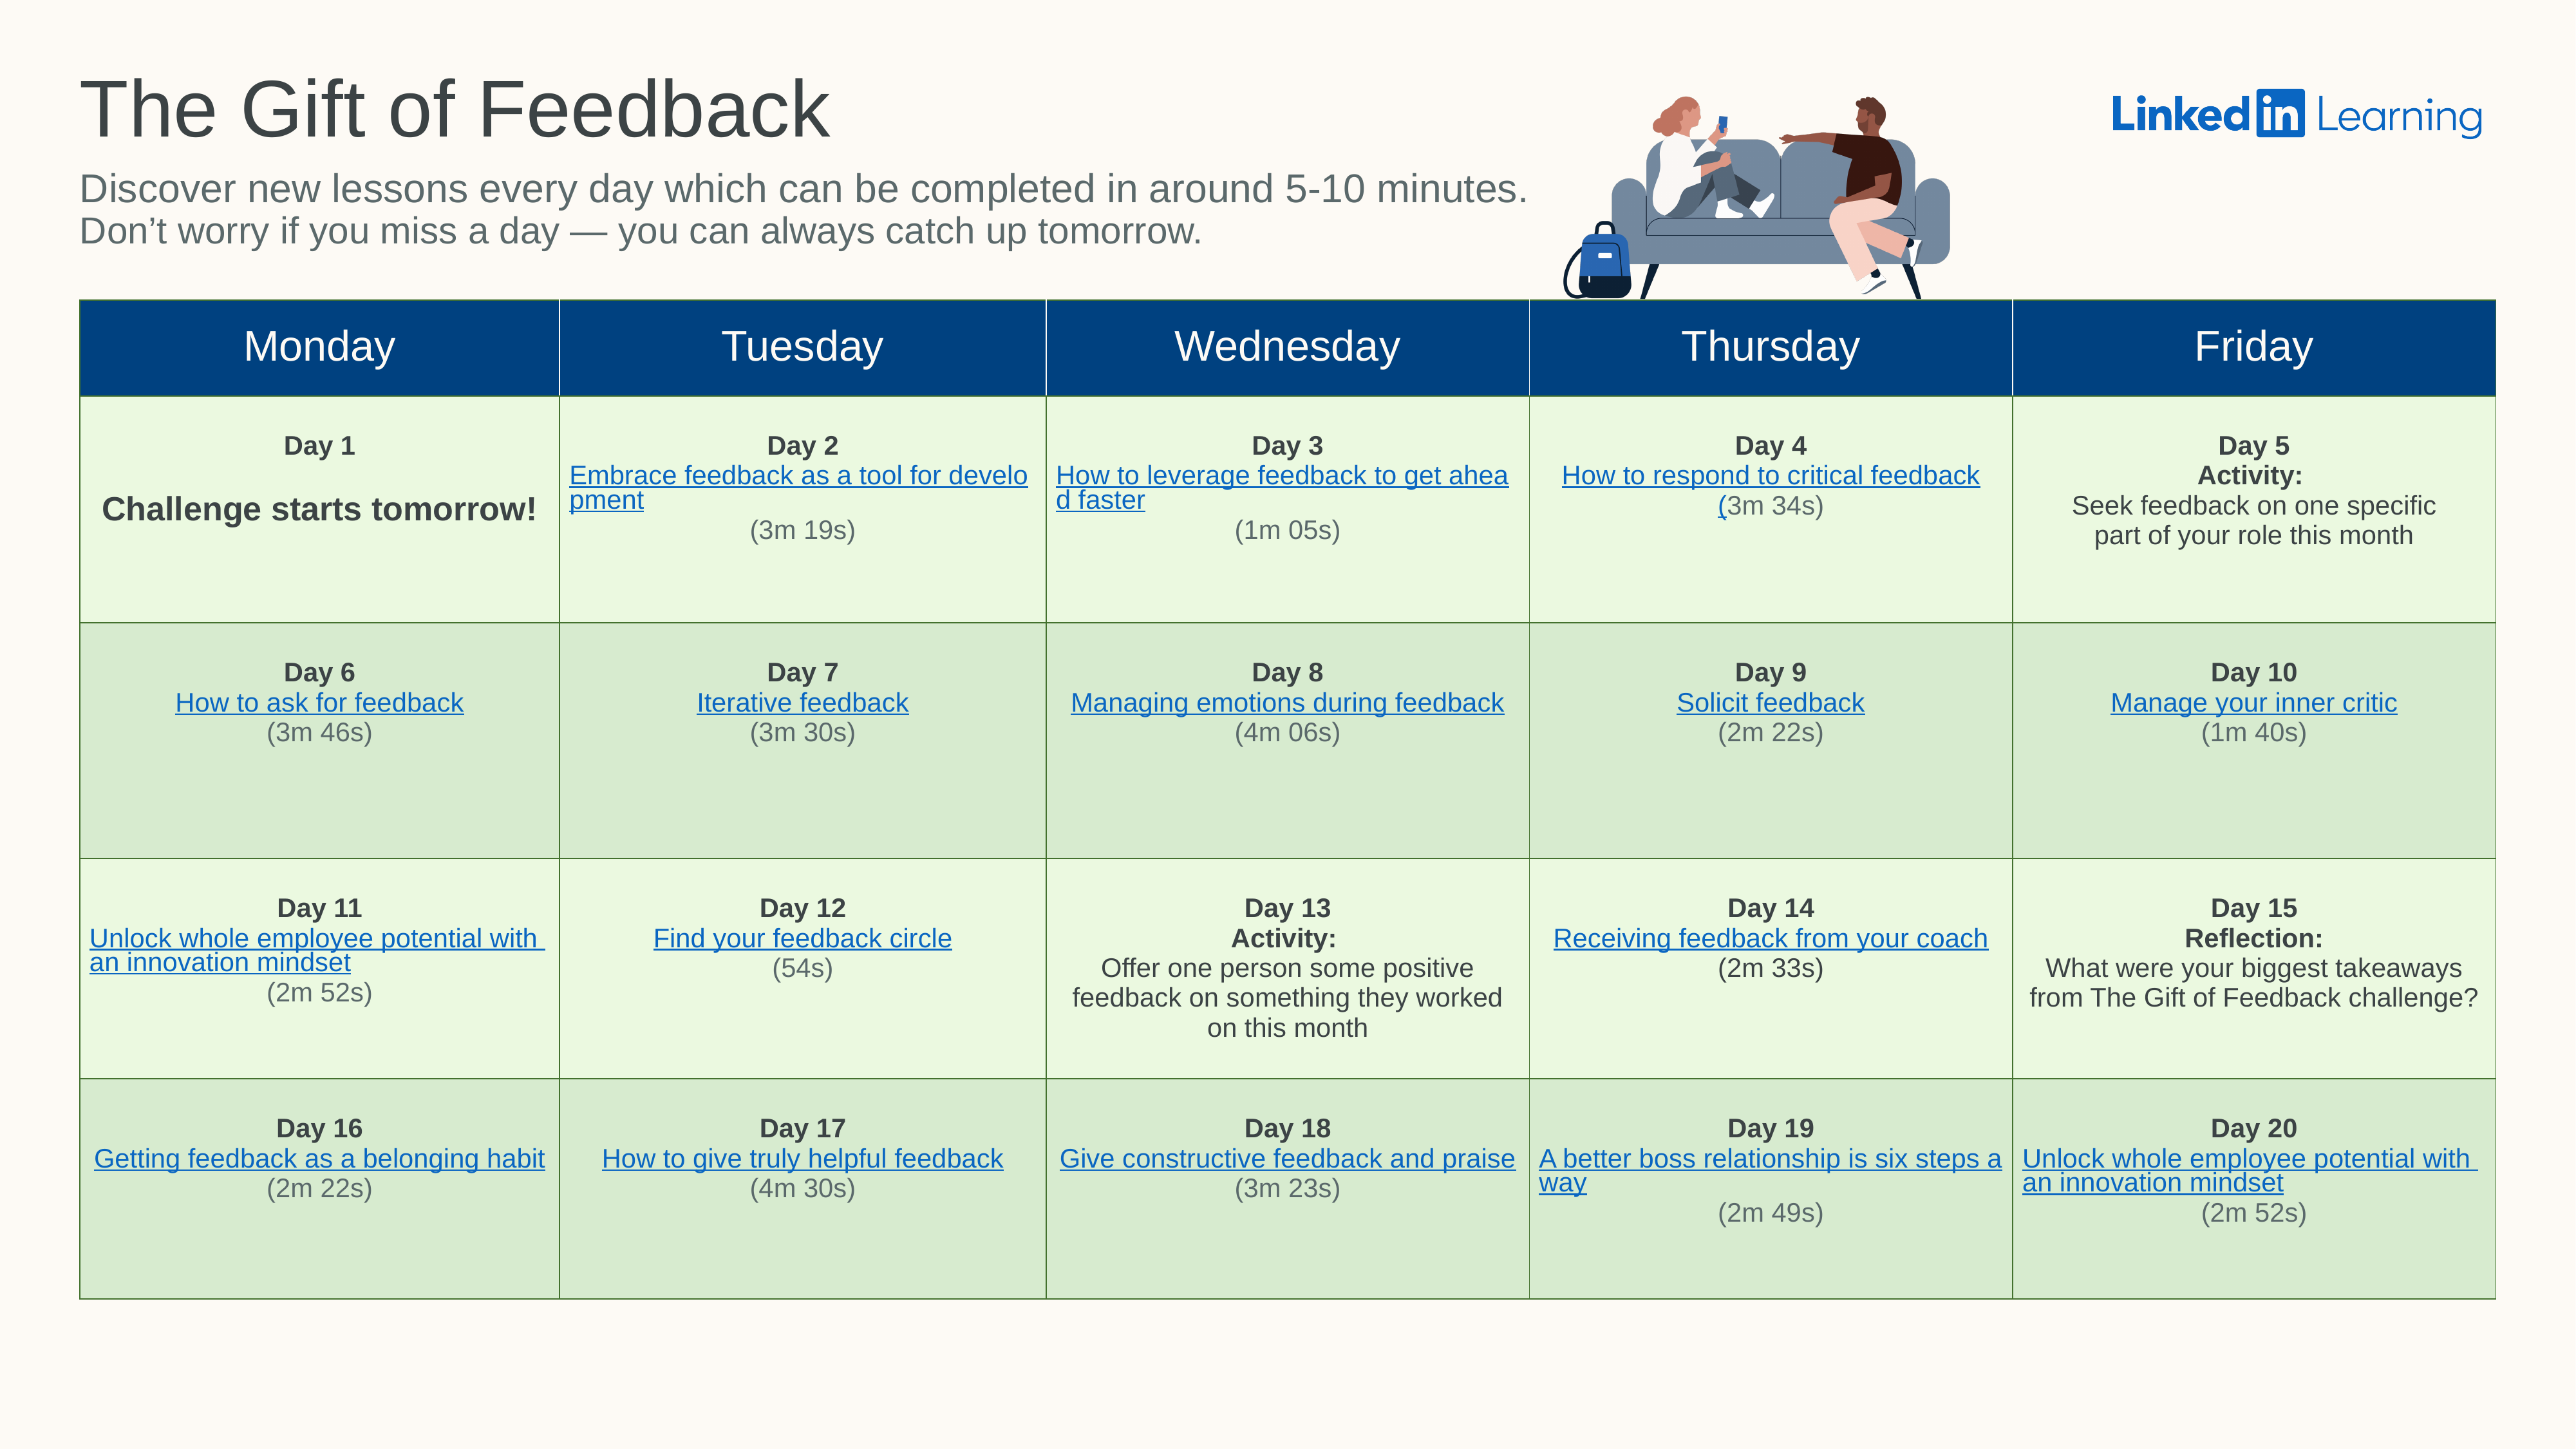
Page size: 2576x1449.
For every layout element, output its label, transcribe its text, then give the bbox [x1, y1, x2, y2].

table_header Wednesday [1047, 301, 1529, 395]
table_cell Day 6 How to ask for feedback (3m 46s) [80, 623, 559, 858]
table_cell Day 20 Unlock whole employee potential with an innovation mindset (2m 52s) [2013, 1079, 2496, 1298]
table_cell Day 14 Receiving feedback from your coach (2m 33s) [1530, 859, 2012, 1078]
table_cell Day 1 Challenge starts tomorrow! [80, 397, 559, 622]
table_cell Day 10 Manage your inner critic (1m 40s) [2013, 623, 2496, 858]
table_cell Day 19 A better boss relationship is six steps away (2m 49s) [1530, 1079, 2012, 1298]
table_header Thursday [1530, 301, 2012, 395]
text_box The Gift of Feedback Discover new lessons every day which can be completed in around 5-10 minutes. Don’t worry if you miss a day — you can always catch up tomorrow. [79, 57, 1587, 263]
table_cell Day 3 How to leverage feedback to get ahead faster (1m 05s) [1047, 397, 1529, 622]
picture [2098, 73, 2496, 153]
table_header Friday [2013, 301, 2496, 395]
table_header Monday [80, 301, 559, 395]
table_cell Day 9 Solicit feedback (2m 22s) [1530, 623, 2012, 858]
picture [1558, 89, 1957, 301]
table_cell Day 7 Iterative feedback (3m 30s) [560, 623, 1046, 858]
table_cell Day 13 Activity: Offer one person some positive feedback on something they worked on this month [1047, 859, 1529, 1078]
table_cell Day 16 Getting feedback as a belonging habit (2m 22s) [80, 1079, 559, 1298]
table_cell Day 4 How to respond to critical feedback (3m 34s) [1530, 397, 2012, 622]
table_cell Day 18 Give constructive feedback and praise (3m 23s) [1047, 1079, 1529, 1298]
table_header Tuesday [560, 301, 1046, 395]
table_cell Day 17 How to give truly helpful feedback (4m 30s) [560, 1079, 1046, 1298]
table_cell Day 11 Unlock whole employee potential with an innovation mindset (2m 52s) [80, 859, 559, 1078]
table_cell Day 2 Embrace feedback as a tool for development (3m 19s) [560, 397, 1046, 622]
table_cell Day 8 Managing emotions during feedback (4m 06s) [1047, 623, 1529, 858]
table_cell Day 12 Find your feedback circle (54s) [560, 859, 1046, 1078]
table_cell Day 5 Activity: Seek feedback on one specific part of your role this month [2013, 397, 2496, 622]
table_cell Day 15 Reflection: What were your biggest takeaways from The Gift of Feedback challenge? [2013, 859, 2496, 1078]
